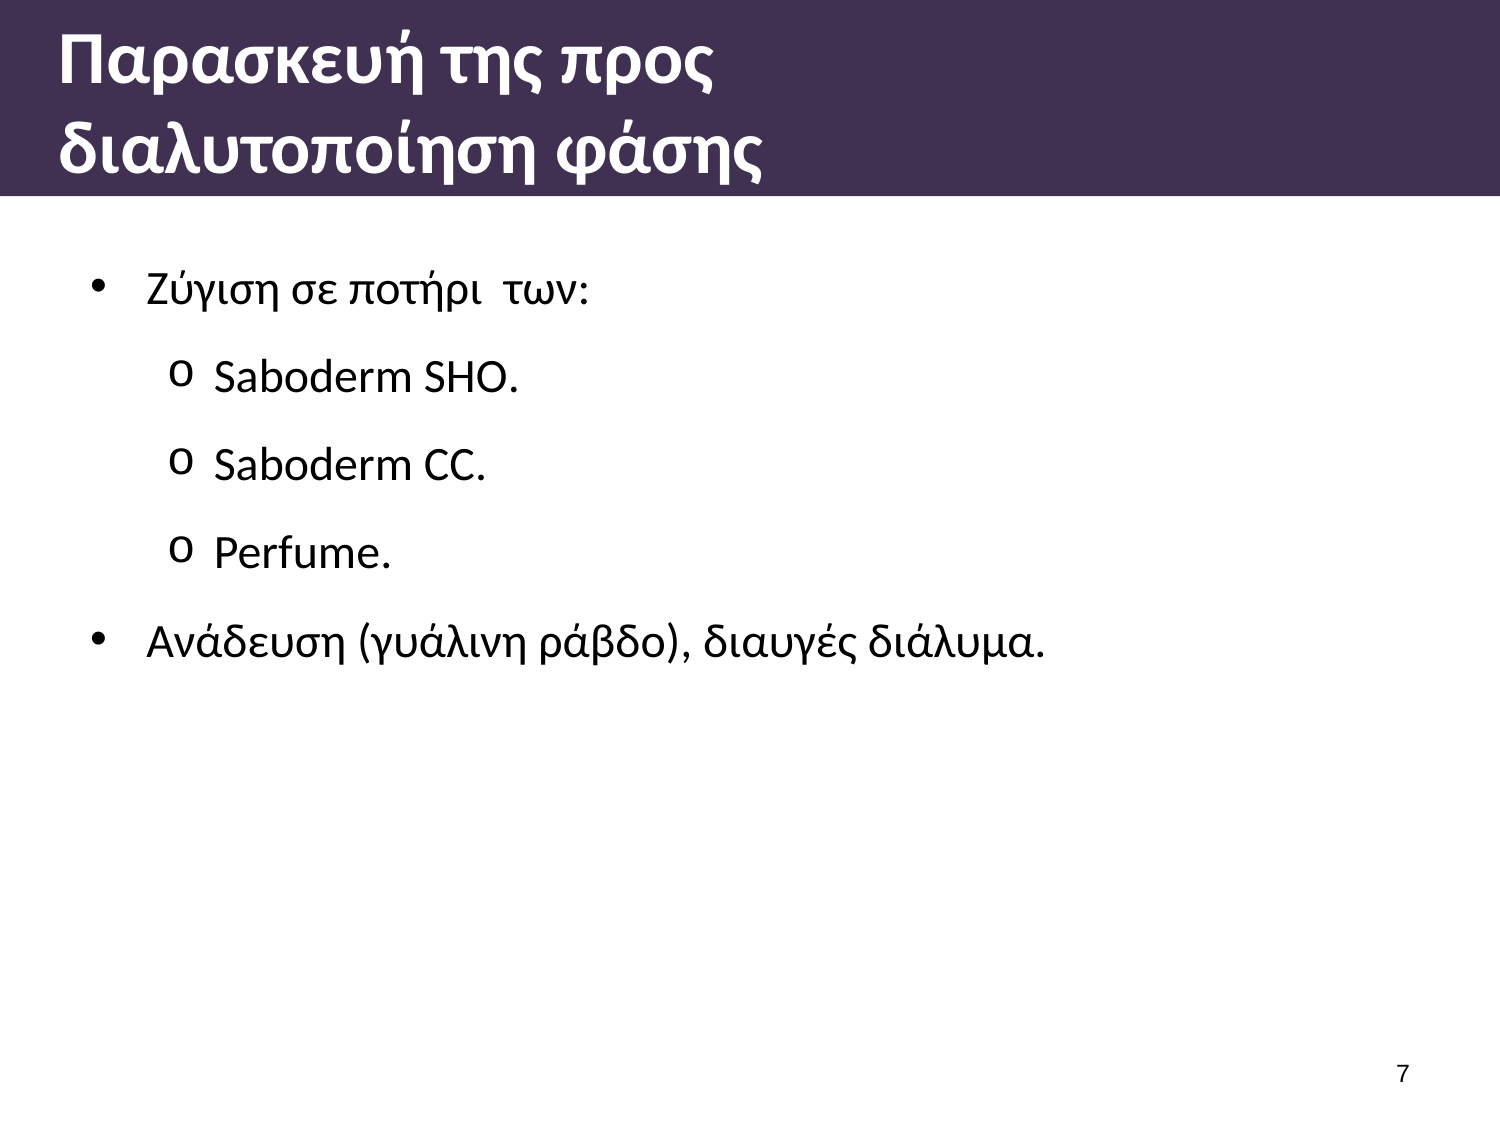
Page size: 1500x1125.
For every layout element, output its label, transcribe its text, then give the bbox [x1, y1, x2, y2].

list Ζύγιση σε ποτήρι των: Saboderm SHO. Saboderm CC. Perfume. Ανάδευση (γυάλινη ράβδο), διαυγές διάλυμα. [75, 219, 1447, 1094]
title Παρασκευή της προς διαλυτοποίηση φάσης [0, 0, 1500, 197]
slide_number 6 [1074, 1042, 1425, 1103]
